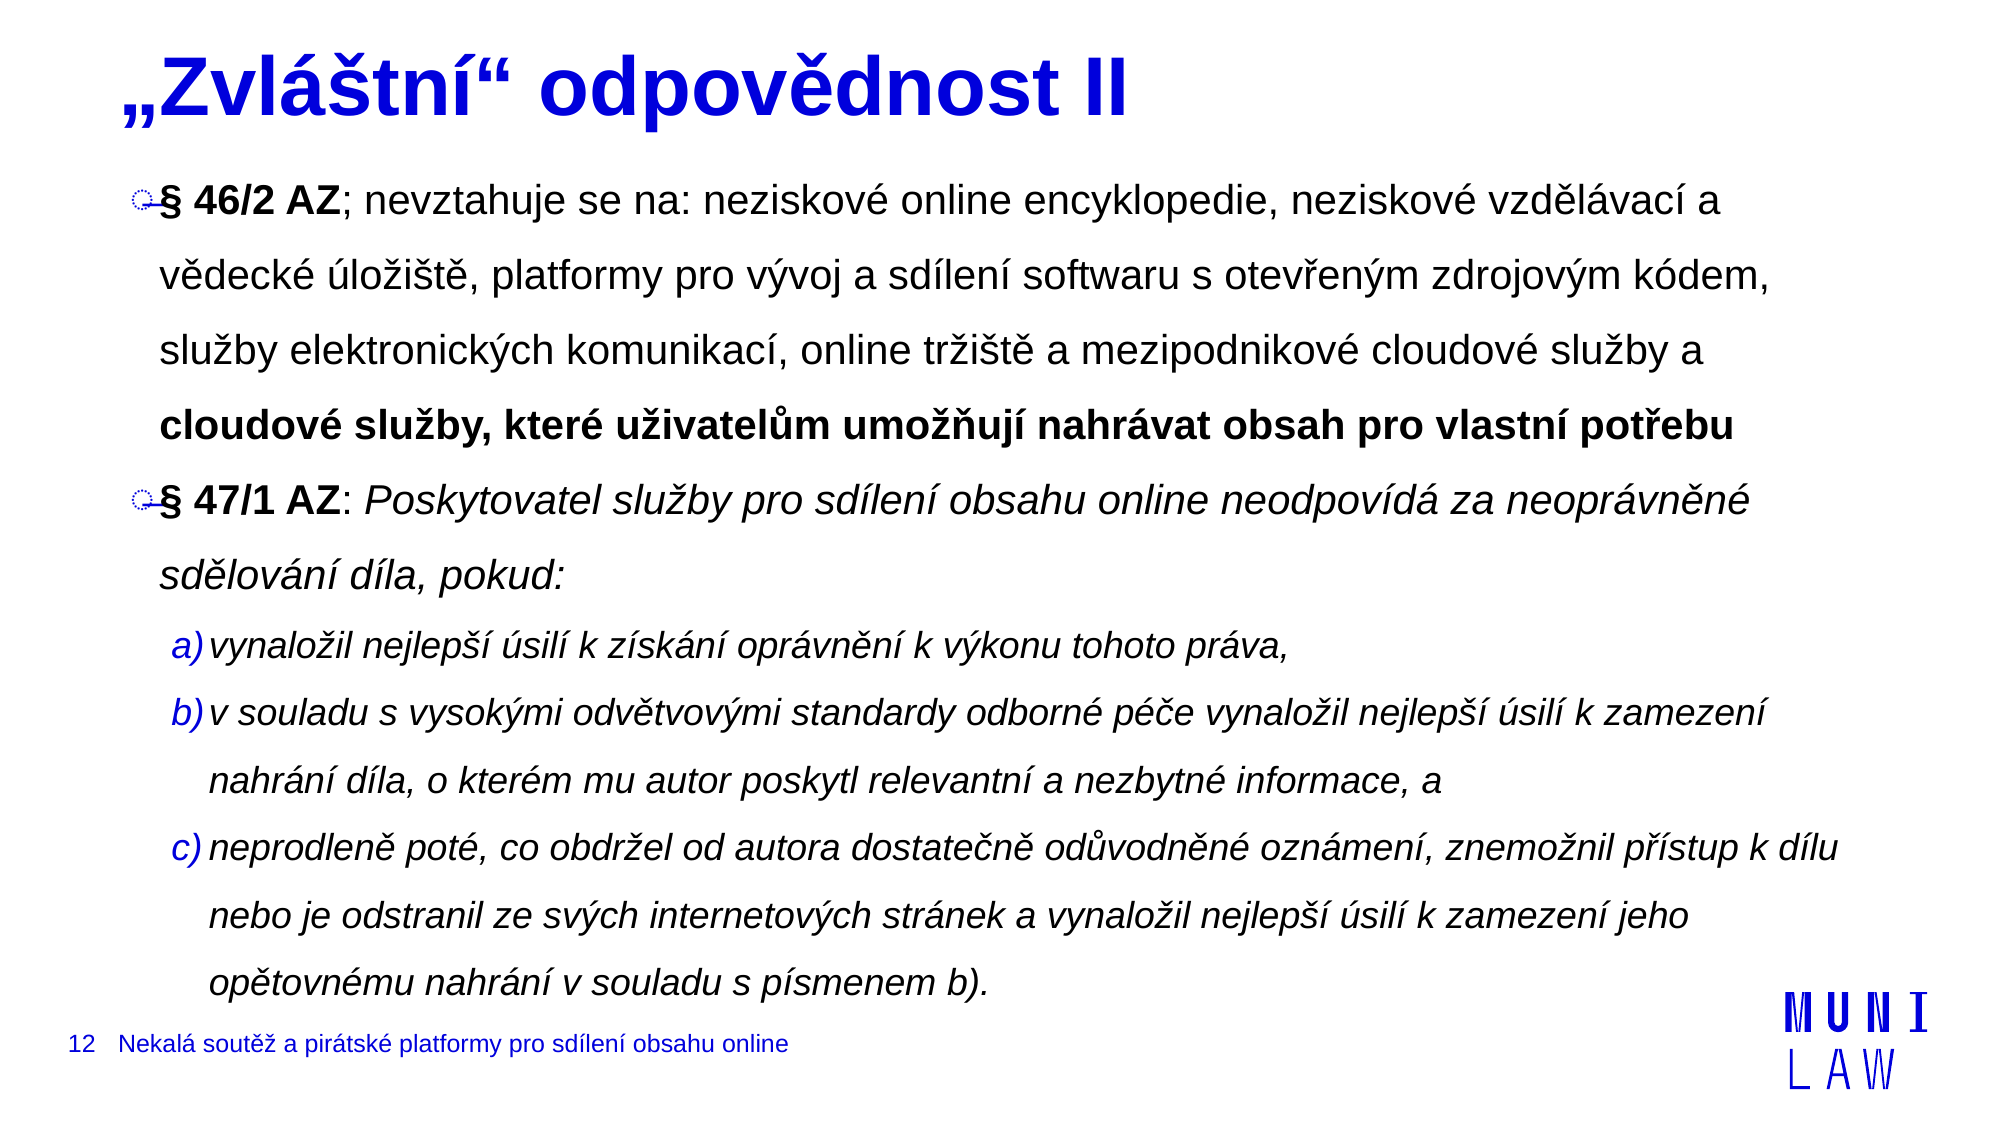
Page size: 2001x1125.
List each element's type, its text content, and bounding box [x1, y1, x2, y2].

slide_number 12 [67, 1021, 110, 1063]
title „Zvláštní“ odpovědnost II [118, 48, 1883, 123]
list § 46/2 AZ; nevztahuje se na: neziskové online encyklopedie, neziskové vzdělávací a vědecké úložiště, platformy pro vývoj a sdílení softwaru s otevřeným zdrojovým kódem, služby elektronických komunikací, online tržiště a mezipodnikové cloudové služby a cloudové služby, které uživatelům umožňují nahrávat obsah pro vlastní potřebu § 47/1 AZ: Poskytovatel služby pro sdílení obsahu online neodpovídá za neoprávněné sdělování díla, pokud: vynaložil nejlepší úsilí k získání oprávnění k výkonu tohoto práva, v souladu s vysokými odvětvovými standardy odborné péče vynaložil nejlepší úsilí k zamezení nahrání díla, o kterém mu autor poskytl relevantní a nezbytné informace, a neprodleně poté, co obdržel od autora dostatečně odůvodněné oznámení, znemožnil přístup k dílu nebo je odstranil ze svých internetových stránek a vynaložil nejlepší úsilí k zamezení jeho opětovnému nahrání v souladu s písmenem b). [118, 148, 1883, 828]
footer Nekalá soutěž a pirátské platformy pro sdílení obsahu online [118, 1021, 1418, 1063]
